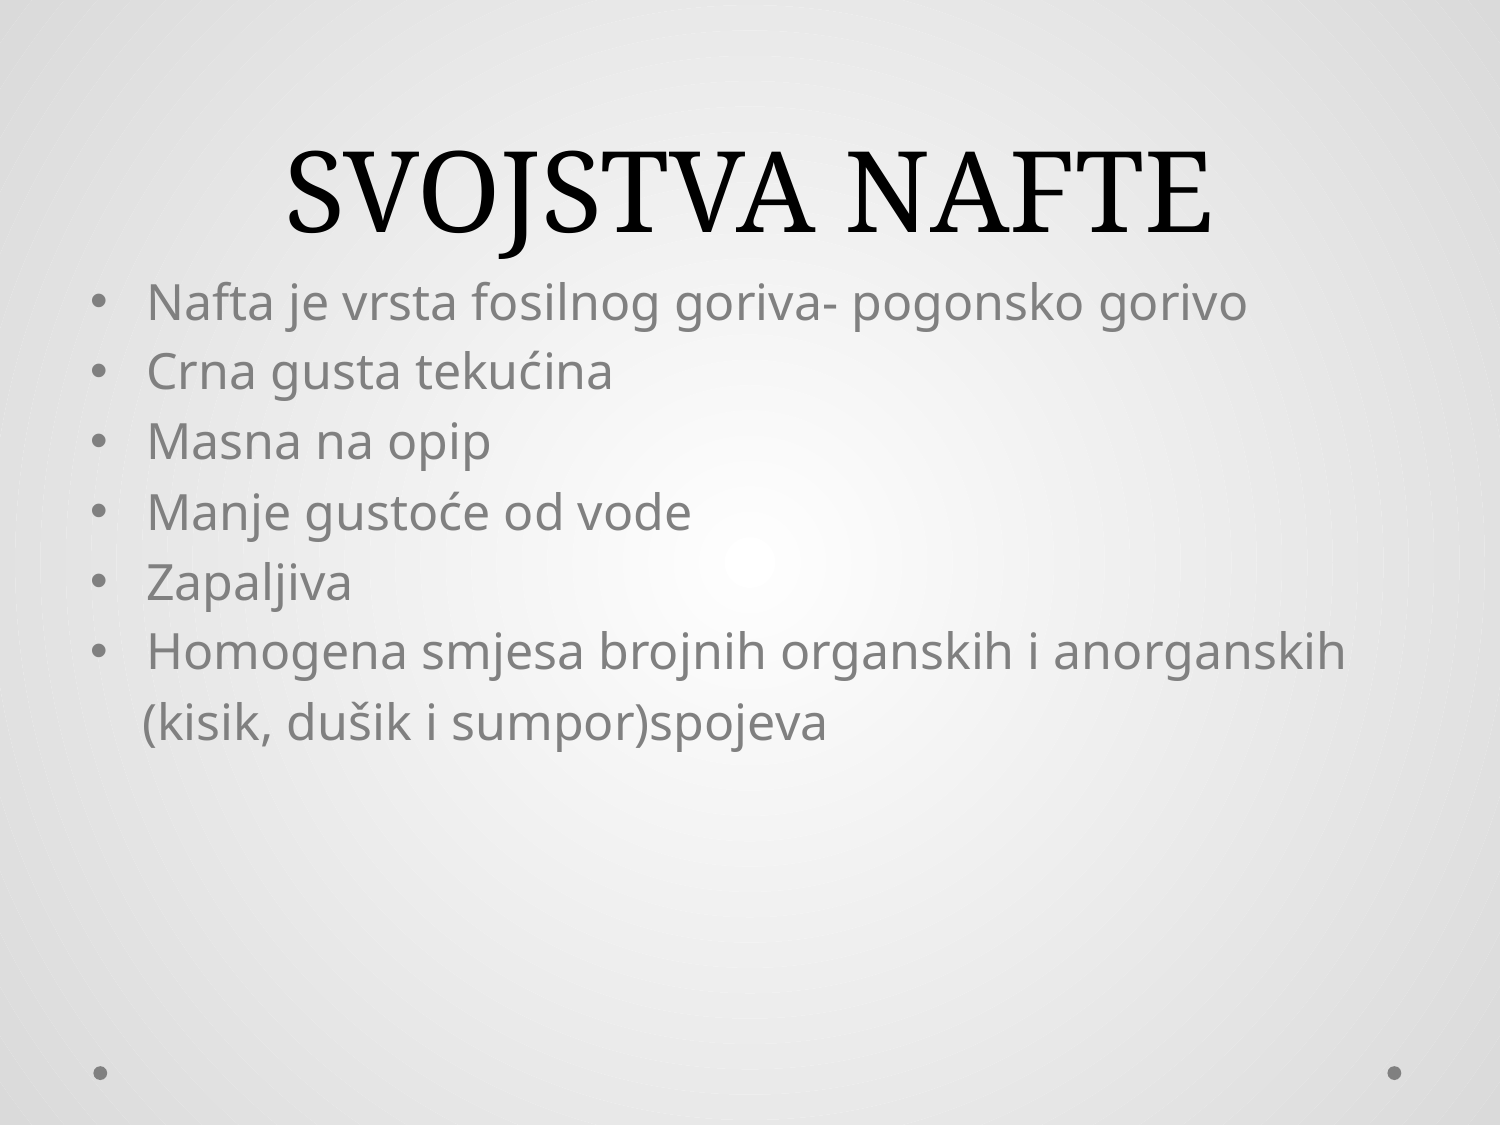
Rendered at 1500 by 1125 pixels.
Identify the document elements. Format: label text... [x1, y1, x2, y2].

title SVOJSTVA NAFTE [75, 0, 1425, 262]
list Nafta je vrsta fosilnog goriva- pogonsko gorivo Crna gusta tekućina Masna na opip Manje gustoće od vode Zapaljiva Homogena smjesa brojnih organskih i anorganskih (kisik, dušik i sumpor)spojeva [75, 262, 1425, 1005]
